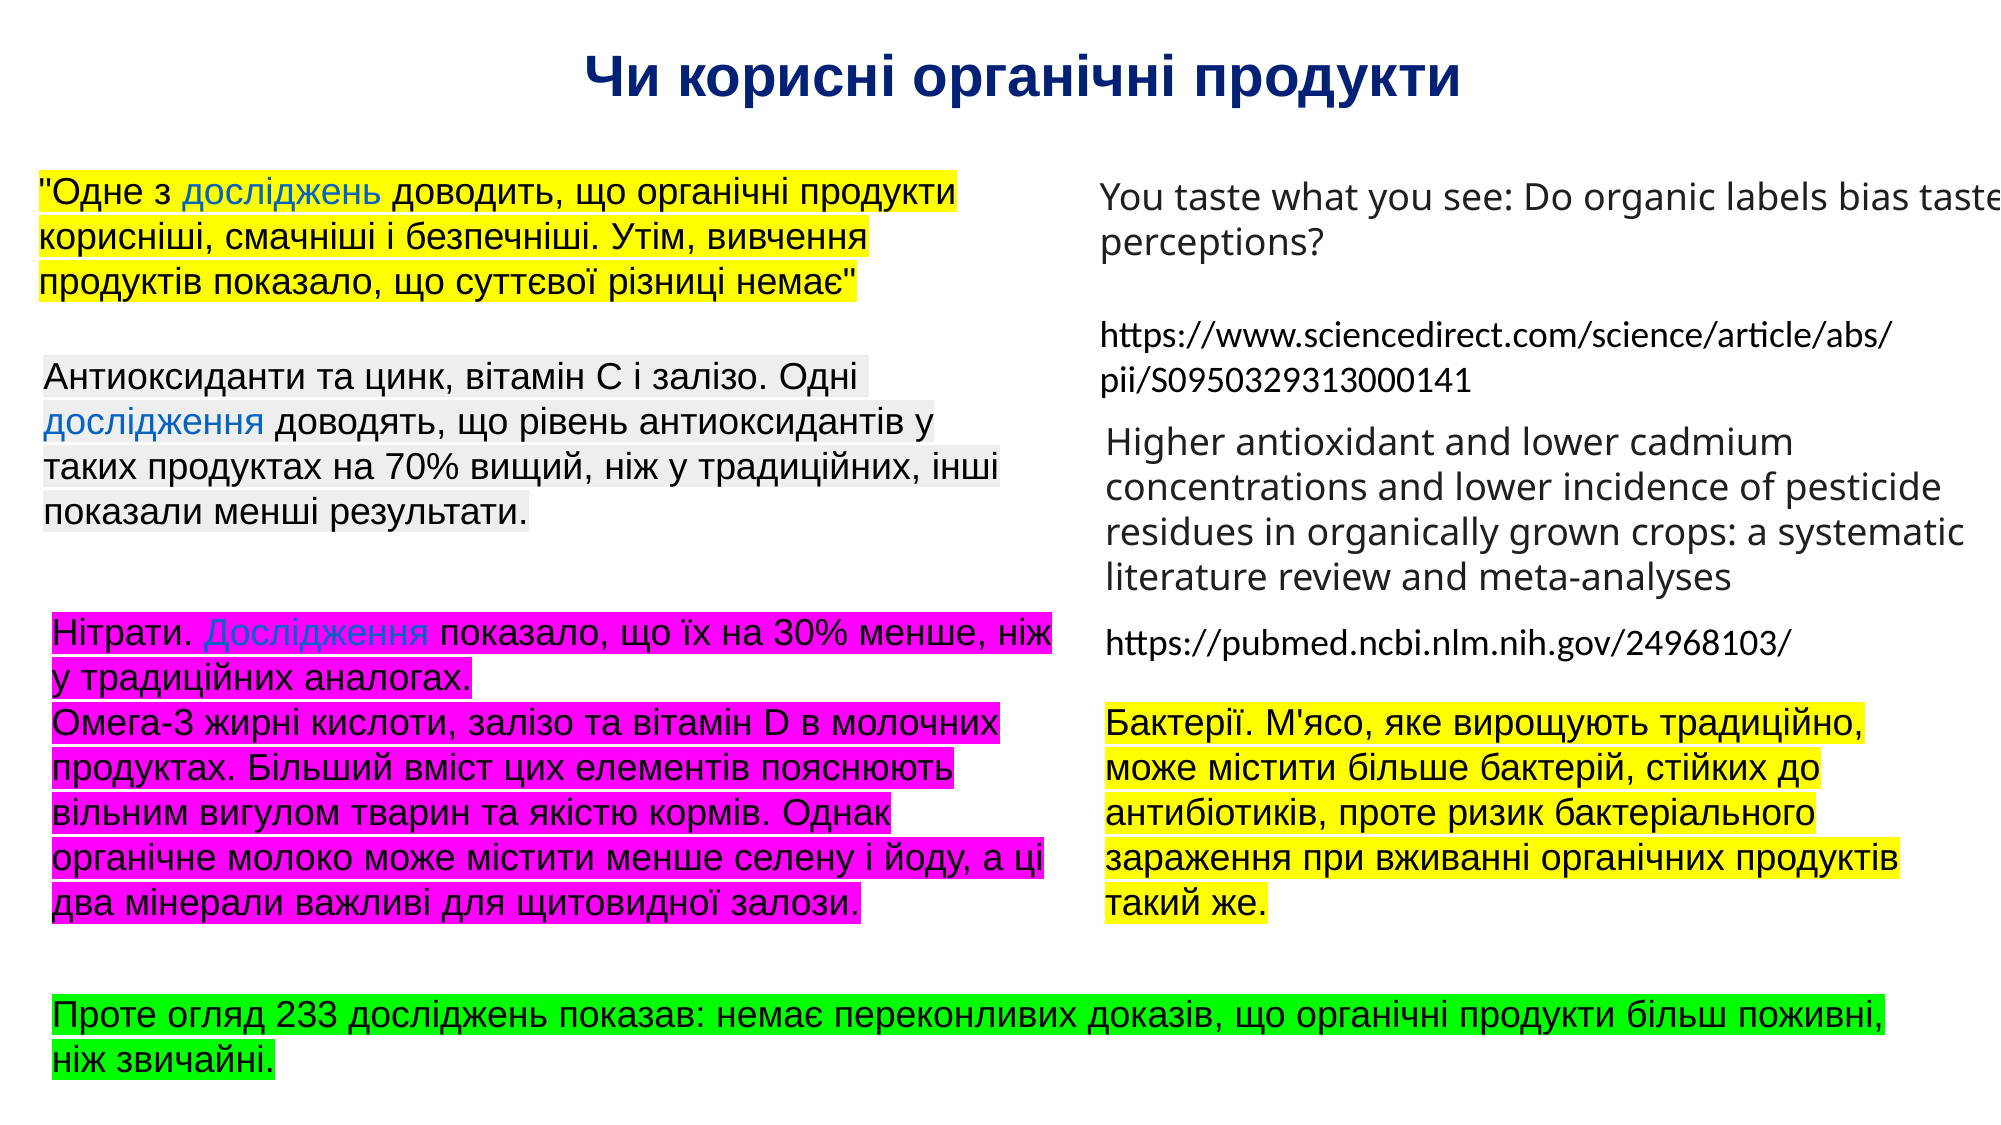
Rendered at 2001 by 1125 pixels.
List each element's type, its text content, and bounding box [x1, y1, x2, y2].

text_box Чи корисні органічні продукти [569, 30, 1570, 116]
text_box https://www.sciencedirect.com/science/article/abs/pii/S0950329313000141 [1084, 302, 1972, 408]
text_box "Одне з досліджень доводить, що органічні продукти корисніші, смачніші і безпечніші. Утім, вивчення продуктів показало, що суттєвої різниці немає" [24, 159, 1024, 310]
text_box Нітрати. Дослідження показало, що їх на 30% менше, ніж у традиційних аналогах. Омега-3 жирні кислоти, залізо та вітамін D в молочних продуктах. Більший вміст цих елементів пояснюють вільним вигулом тварин та якістю кормів. Однак органічне молоко може містити менше селену і йоду, а ці два мінерали важливі для щитовидної залози. [36, 600, 1070, 931]
text_box Higher antioxidant and lower cadmium concentrations and lower incidence of pesticide residues in organically grown crops: a systematic literature review and meta-analyses [1090, 410, 2000, 605]
text_box Антиоксиданти та цинк, вітамін С і залізо. Одні дослідження доводять, що рівень антиоксидантів у таких продуктах на 70% вищий, ніж у традиційних, інші показали менші результати. [28, 344, 1047, 539]
text_box Бактерії. М'ясо, яке вирощують традиційно, може містити більше бактерій, стійких до антибіотиків, проте ризик бактеріального зараження при вживанні органічних продуктів такий же. [1090, 690, 1925, 931]
text_box https://pubmed.ncbi.nlm.nih.gov/24968103/ [1090, 610, 2000, 671]
text_box Проте огляд 233 досліджень показав: немає переконливих доказів, що органічні продукти більш поживні, ніж звичайні. [37, 982, 1963, 1088]
text_box You taste what you see: Do organic labels bias taste perceptions? [1084, 165, 2000, 271]
